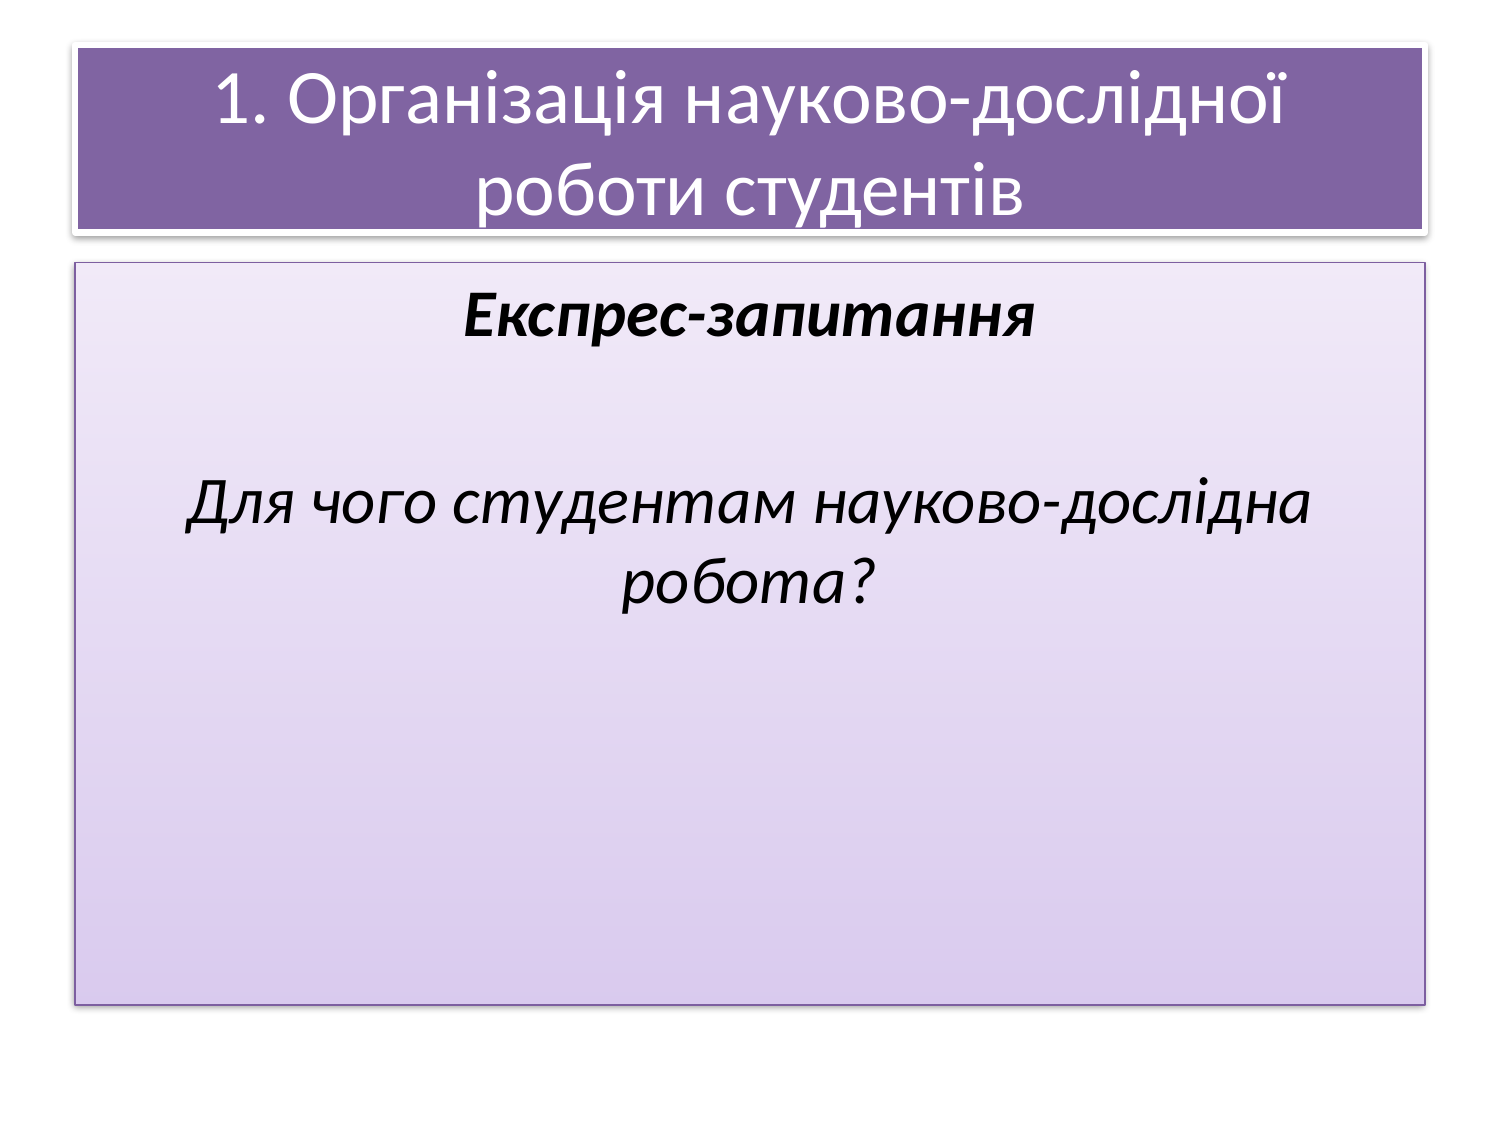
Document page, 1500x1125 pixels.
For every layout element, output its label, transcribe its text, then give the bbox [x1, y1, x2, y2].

list Експрес-запитання Для чого студентам науково-дослідна робота? [74, 262, 1426, 1006]
title 1. Організація науково-дослідної роботи студентів [72, 42, 1428, 236]
